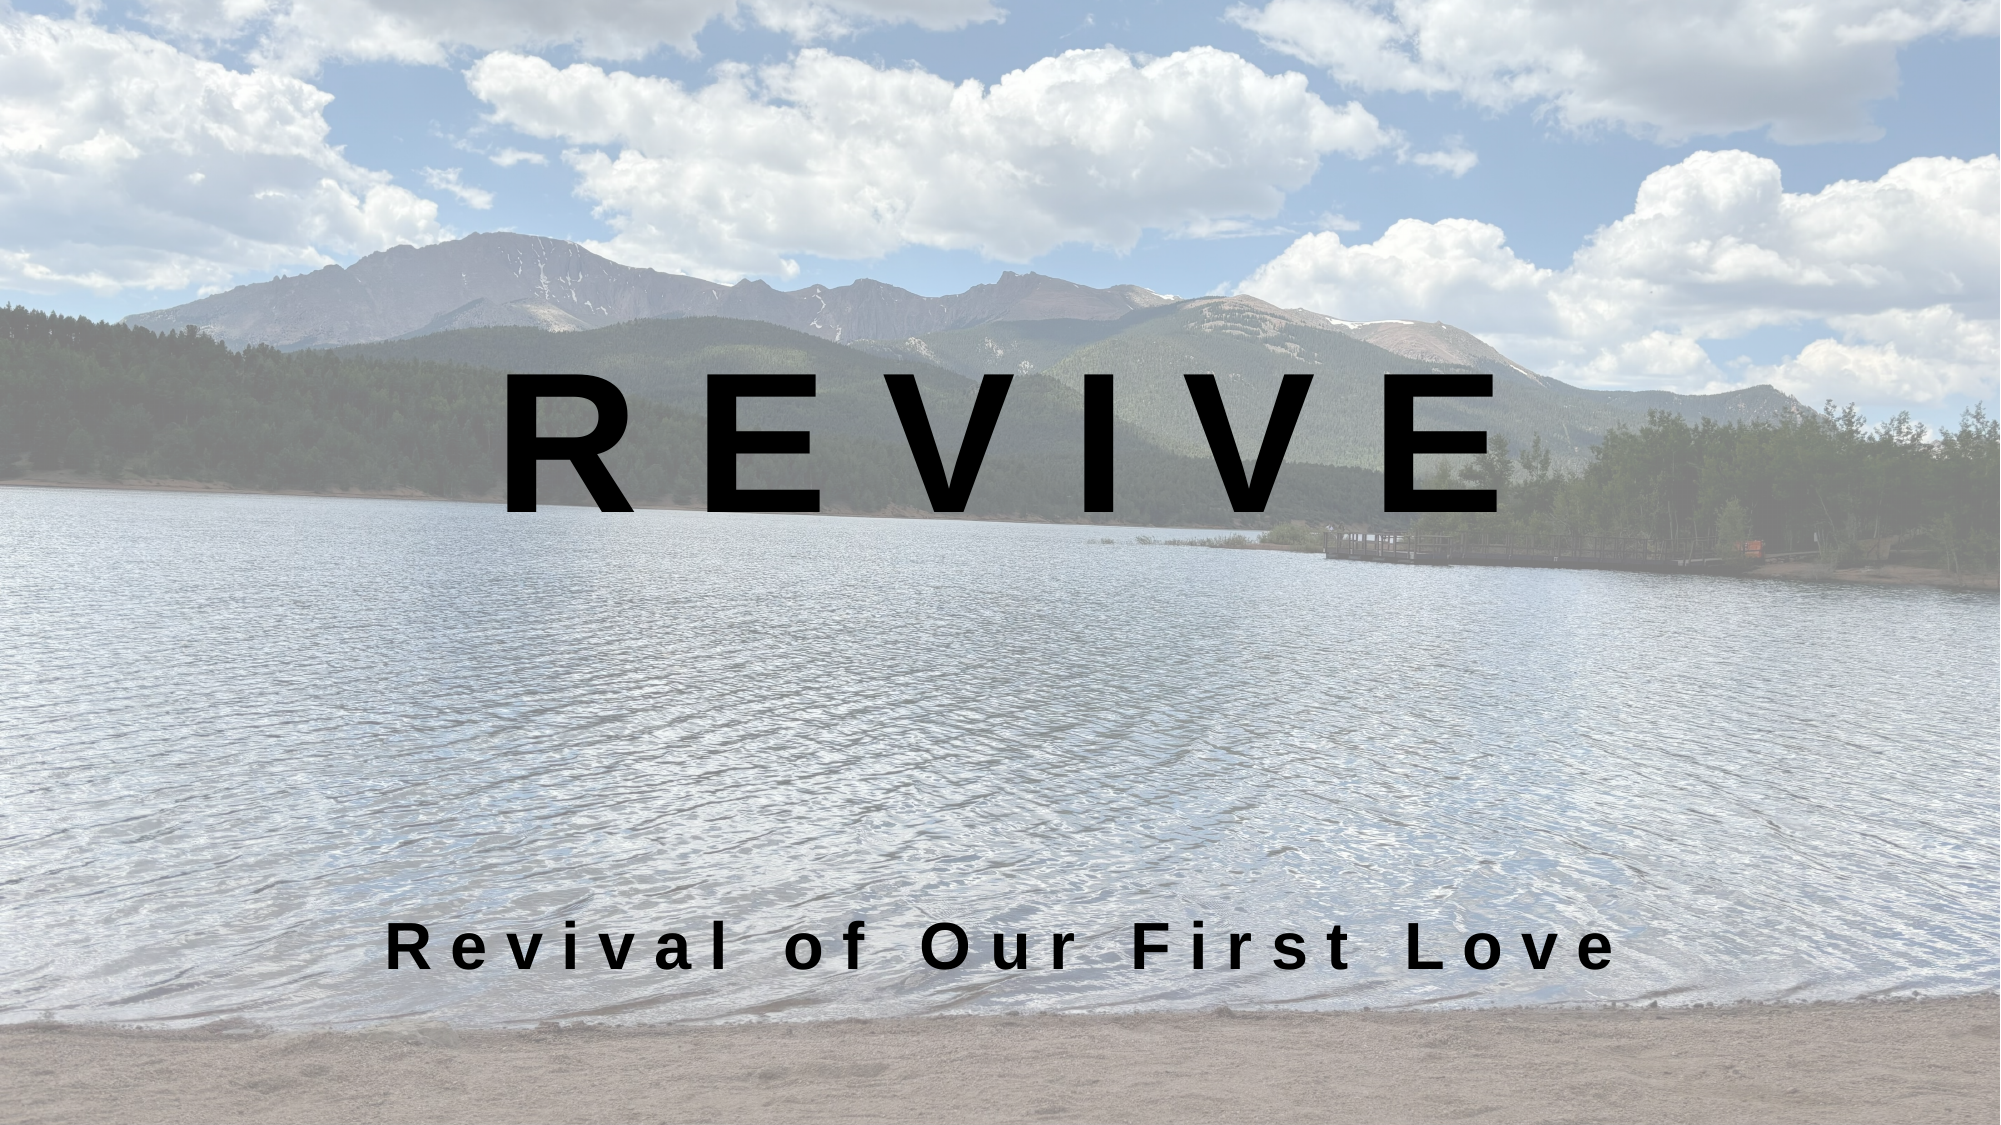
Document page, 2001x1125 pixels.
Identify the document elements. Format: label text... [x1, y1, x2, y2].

text_box R E V I V E [0, 304, 2000, 560]
text_box R e v i v a l o f O u r F i r s t L o v e [0, 895, 2000, 990]
